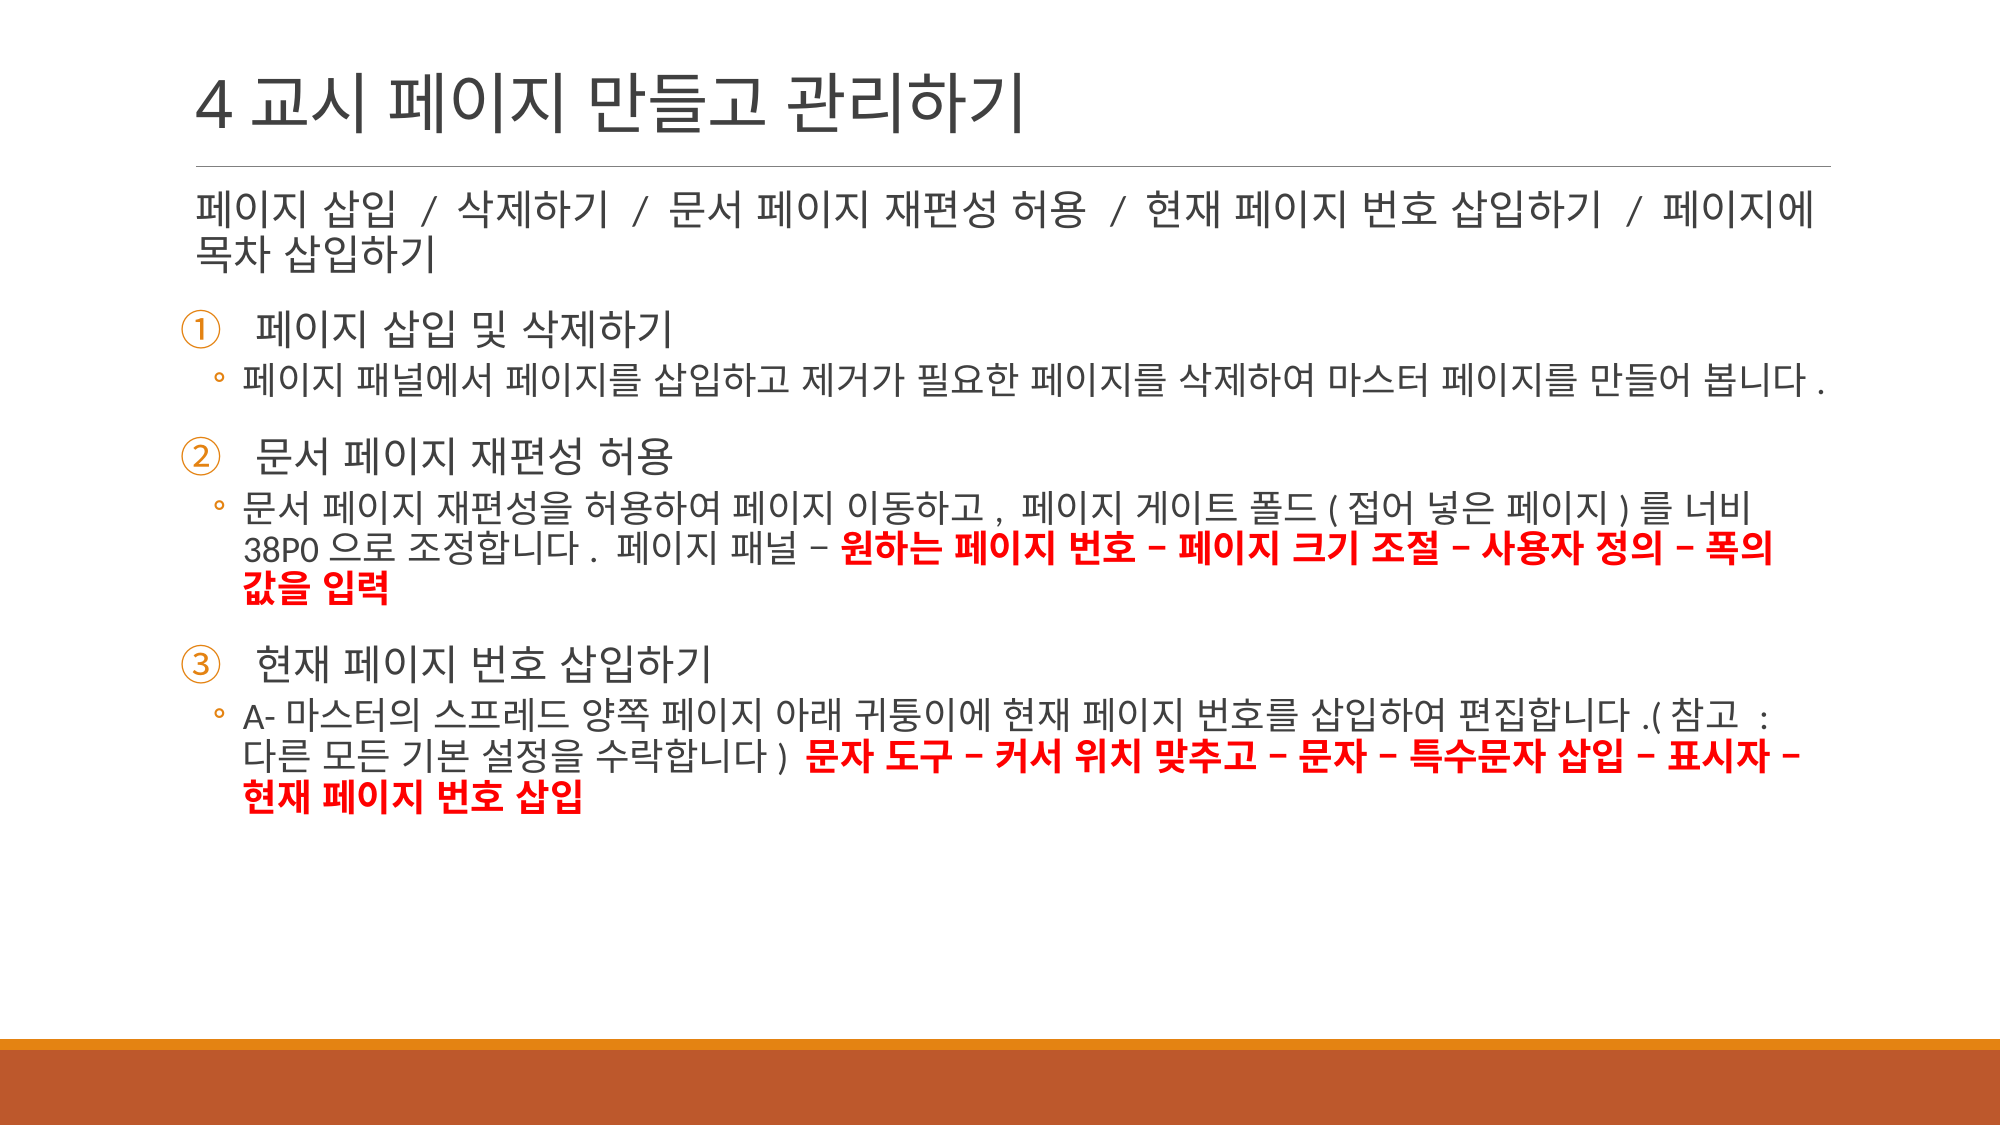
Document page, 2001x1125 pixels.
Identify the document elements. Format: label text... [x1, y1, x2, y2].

list 페이지 삽입 / 삭제하기 / 문서 페이지 재편성 허용 / 현재 페이지 번호 삽입하기 / 페이지에 목차 삽입하기 페이지 삽입 및 삭제하기 페이지 패널에서 페이지를 삽입하고 제거가 필요한 페이지를 삭제하여 마스터 페이지를 만들어 봅니다. 문서 페이지 재편성 허용 문서 페이지 재편성을 허용하여 페이지 이동하고, 페이지 게이트 폴드(접어 넣은 페이지)를 너비 38P0으로 조정합니다. 페이지 패널 – 원하는 페이지 번호 – 페이지 크기 조절 – 사용자 정의 – 폭의 값을 입력 현재 페이지 번호 삽입하기 A-마스터의 스프레드 양쪽 페이지 아래 귀퉁이에 현재 페이지 번호를 삽입하여 편집합니다.(참고 : 다른 모든 기본 설정을 수락합니다) 문자 도구 – 커서 위치 맞추고 – 문자 – 특수문자 삽입 – 표시자 – 현재 페이지 번호 삽입 [180, 182, 1830, 963]
title 4교시 페이지 만들고 관리하기 [180, 47, 1830, 150]
